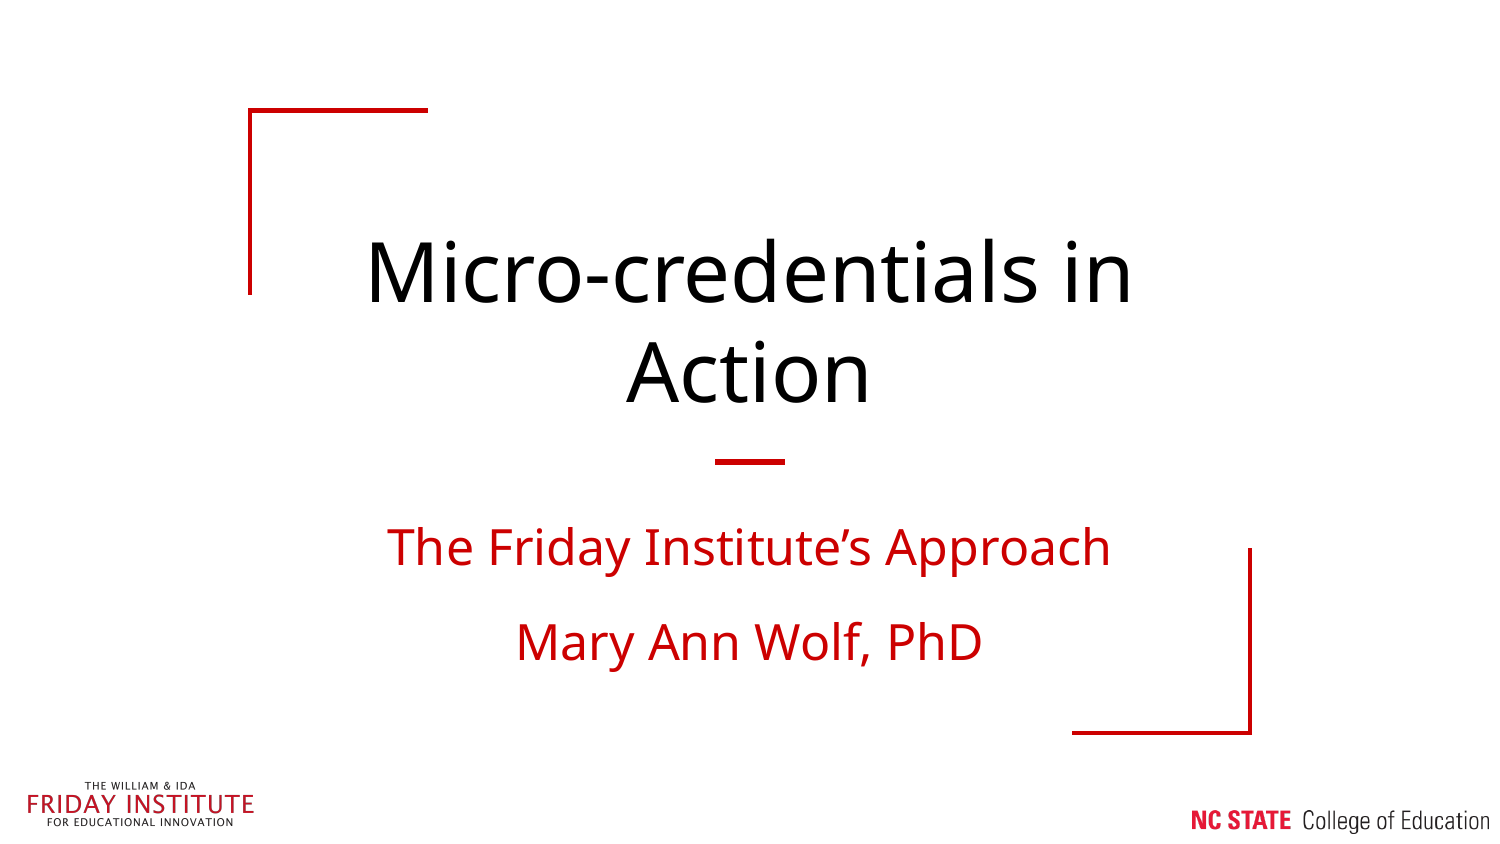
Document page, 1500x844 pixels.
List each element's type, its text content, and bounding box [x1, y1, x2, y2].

subtitle The Friday Institute’s Approach Mary Ann Wolf, PhD [275, 500, 1225, 650]
picture [1192, 810, 1489, 834]
picture [14, 778, 270, 830]
title Micro-credentials in Action [275, 195, 1225, 435]
